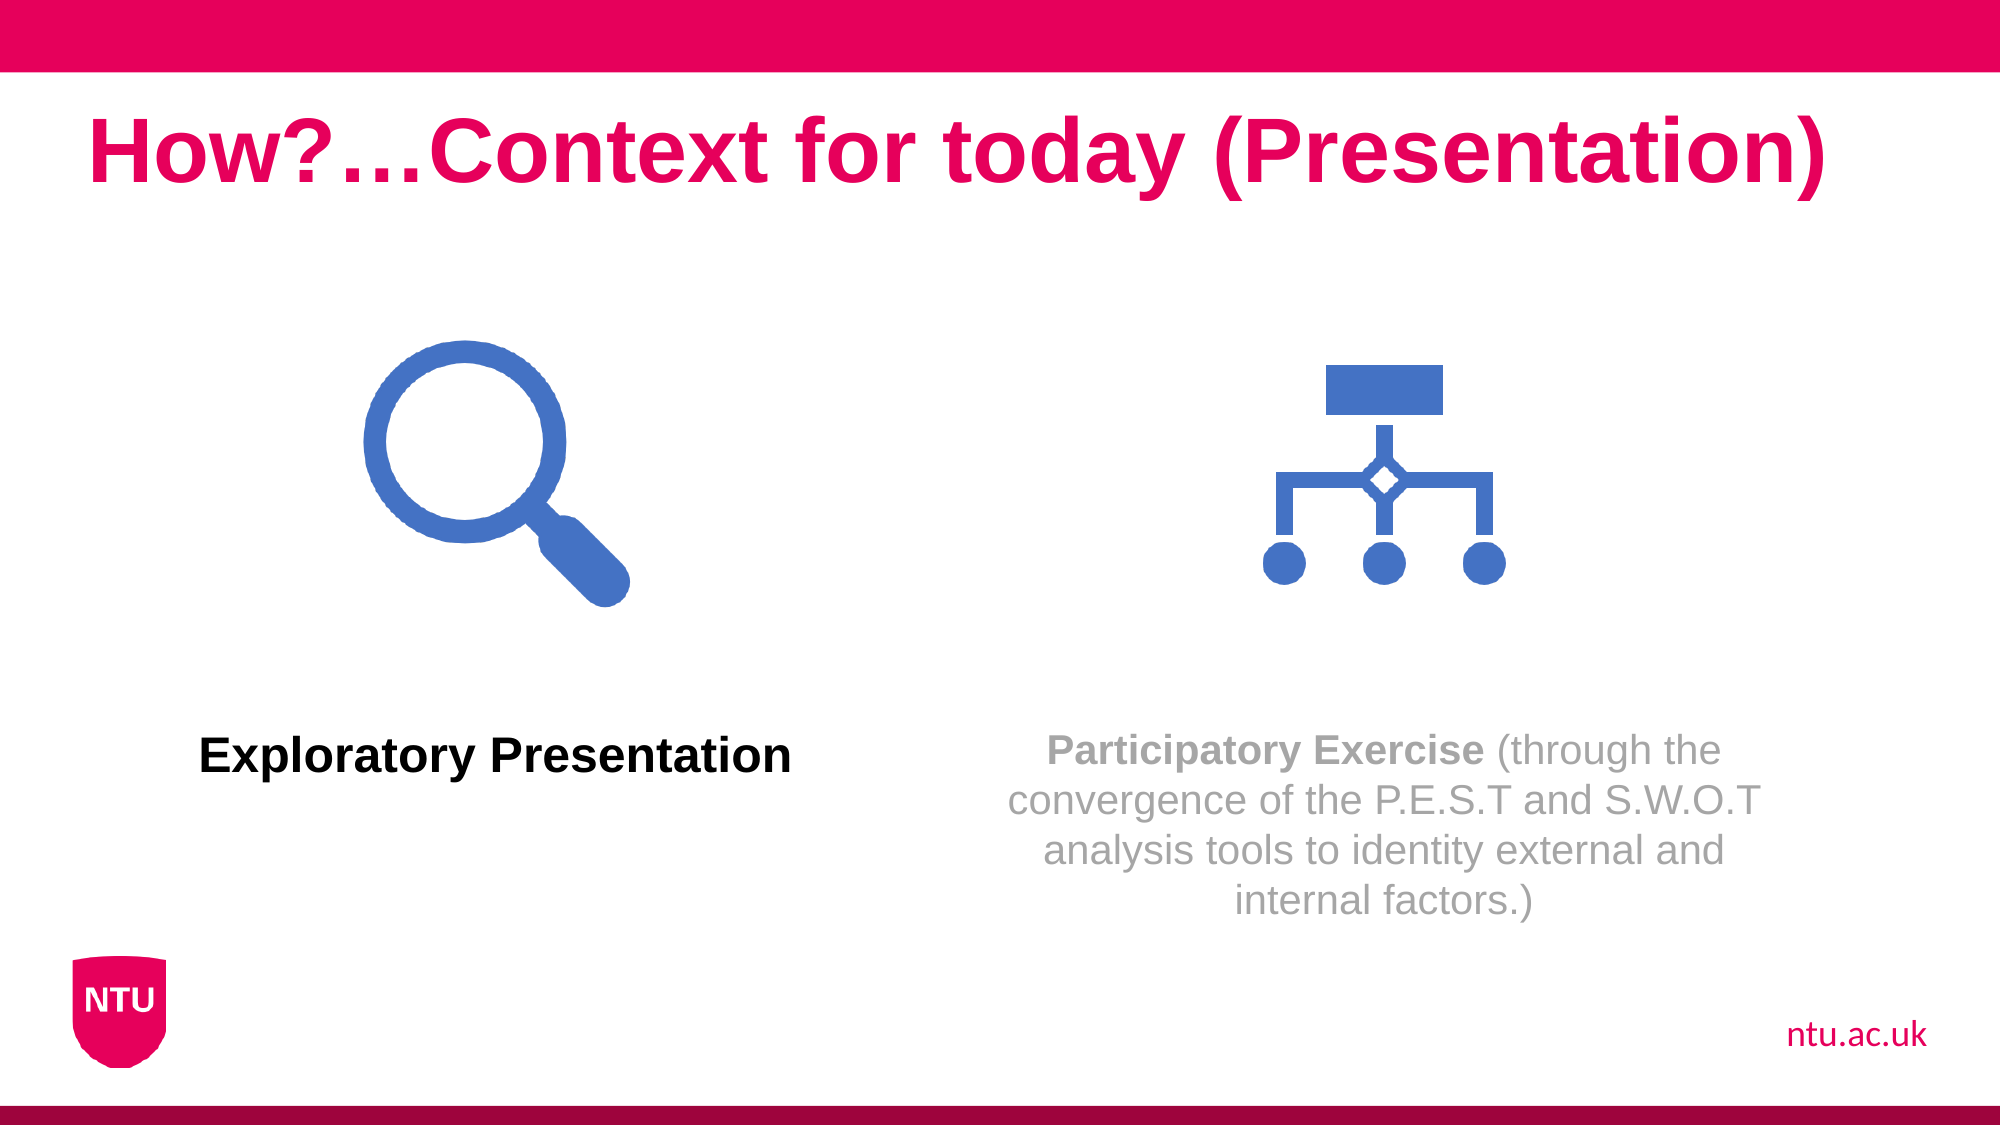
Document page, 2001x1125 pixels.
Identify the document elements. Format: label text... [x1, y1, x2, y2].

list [72, 204, 1864, 1024]
list ntu.ac.uk [1029, 993, 1928, 1055]
title How?…Context for today (Presentation) [72, 70, 1928, 236]
